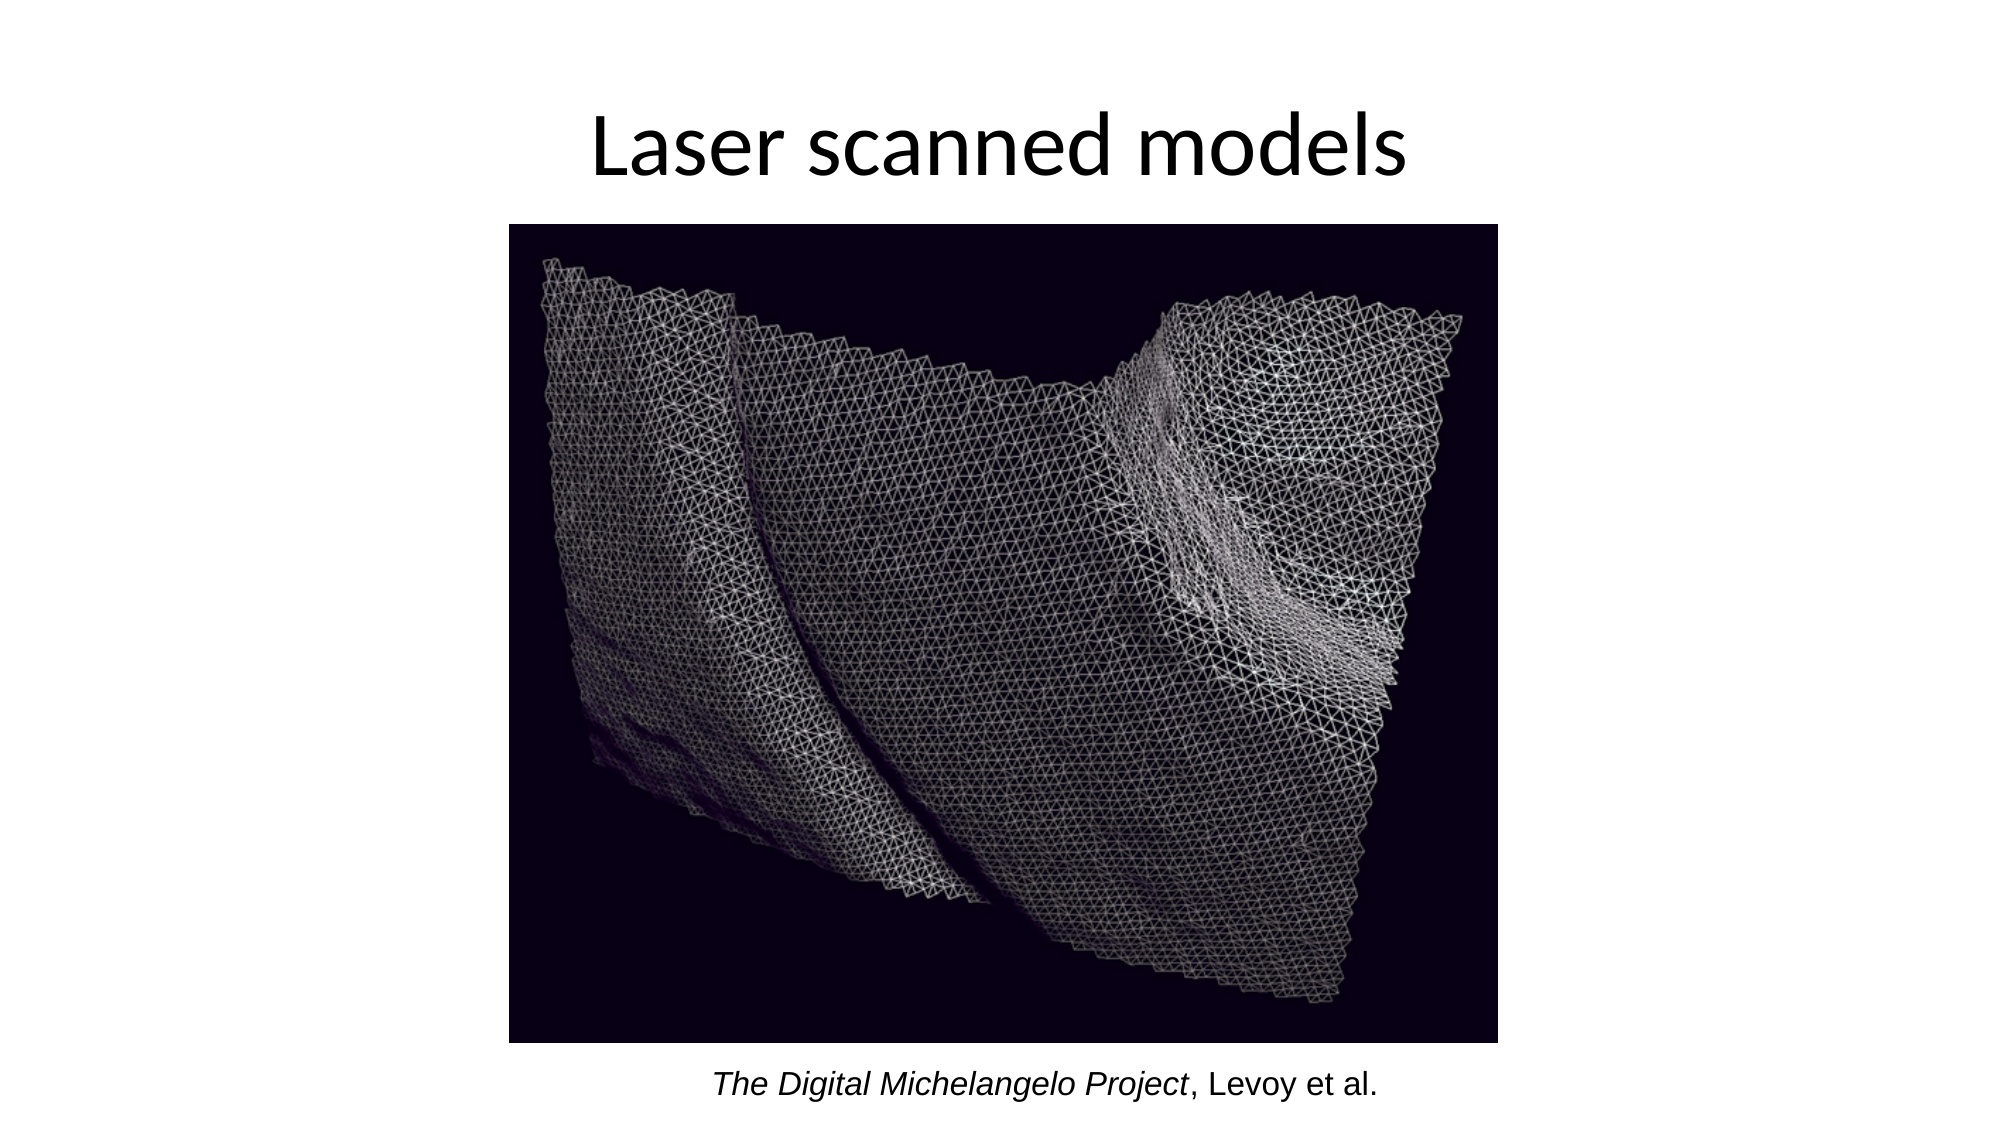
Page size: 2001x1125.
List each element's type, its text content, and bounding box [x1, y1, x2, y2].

text_box The Digital Michelangelo Project, Levoy et al. [620, 1054, 1395, 1125]
title Laser scanned models [99, 45, 1900, 233]
picture [508, 224, 1498, 1043]
